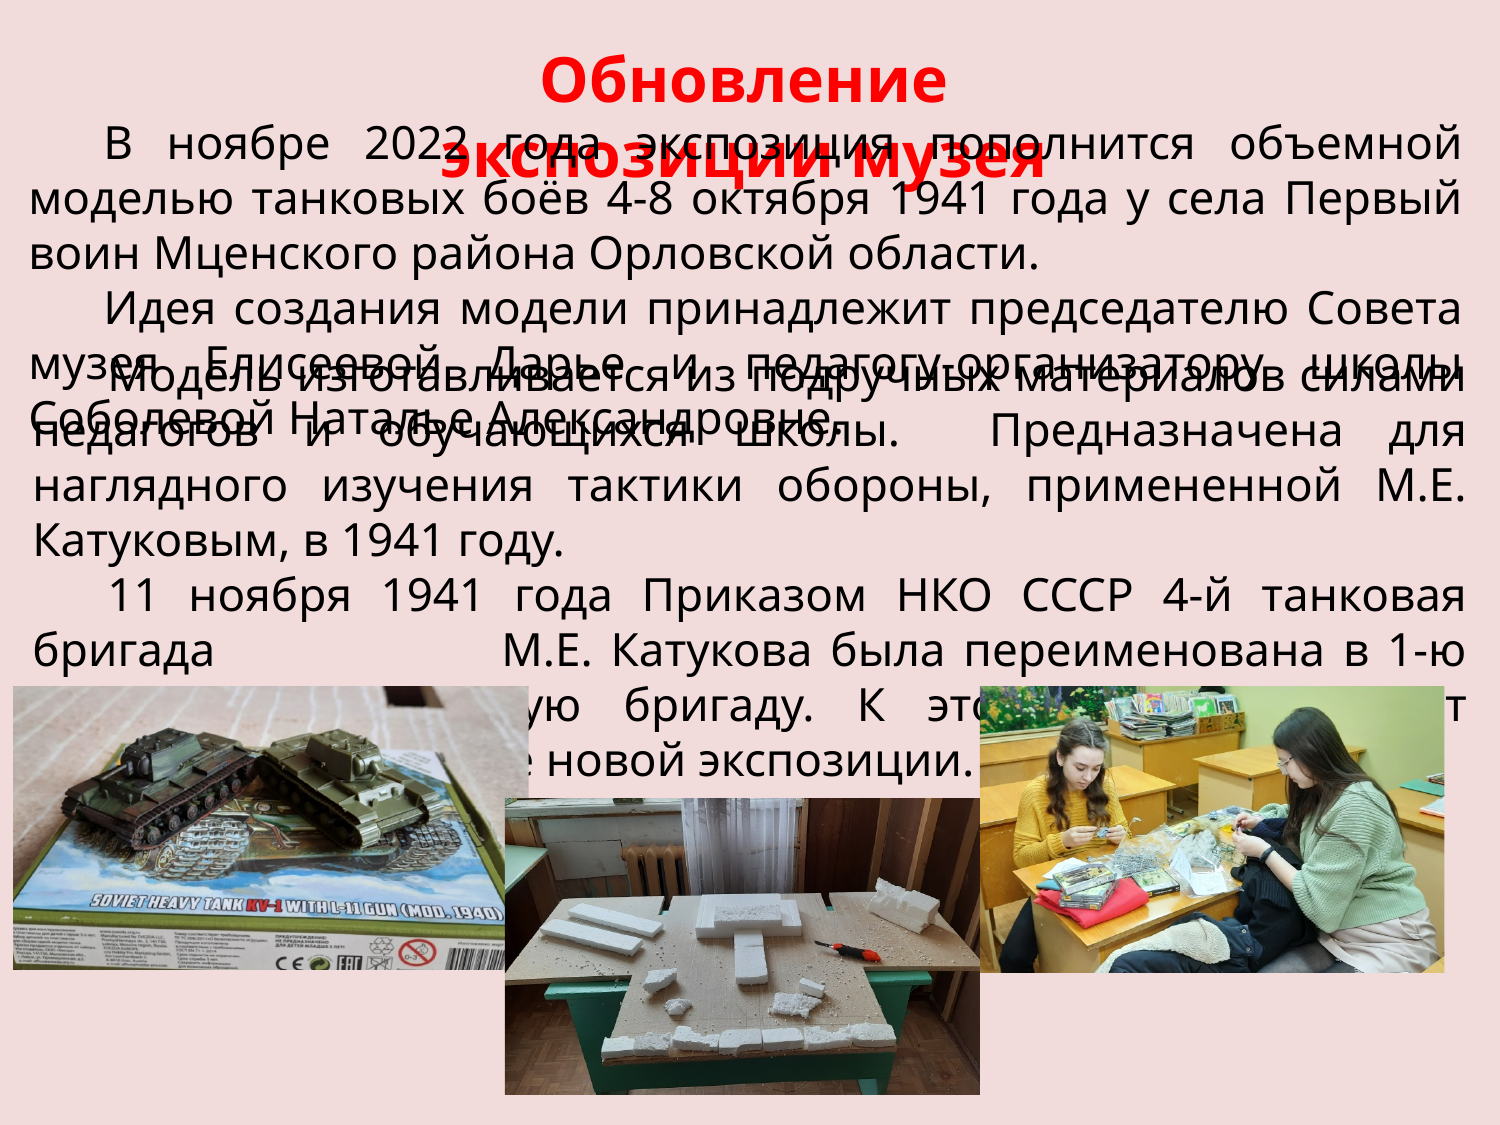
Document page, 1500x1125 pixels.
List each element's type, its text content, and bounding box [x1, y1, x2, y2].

text_box Обновление экспозиции музея [360, 32, 1128, 106]
picture [13, 570, 1445, 1095]
text_box В ноябре 2022 года экспозиция пополнится объемной моделью танковых боёв 4-8 октября 1941 года у села Первый воин Мценского района Орловской области. Идея создания модели принадлежит председателю Совета музея Елисеевой Дарье и педагогу-организатору школы Соболевой Наталье Александровне. [13, 106, 1479, 451]
text_box Модель изготавливается из подручных материалов силами педагогов и обучающихся школы. Предназначена для наглядного изучения тактики обороны, примененной М.Е. Катуковым, в 1941 году. 11 ноября 1941 года Приказом НКО СССР 4-й танковая бригада М.Е. Катукова была переименована в 1-ю Гвардейскую танковую бригаду. К этому событию будет приурочено открытие новой экспозиции. [17, 338, 1483, 793]
